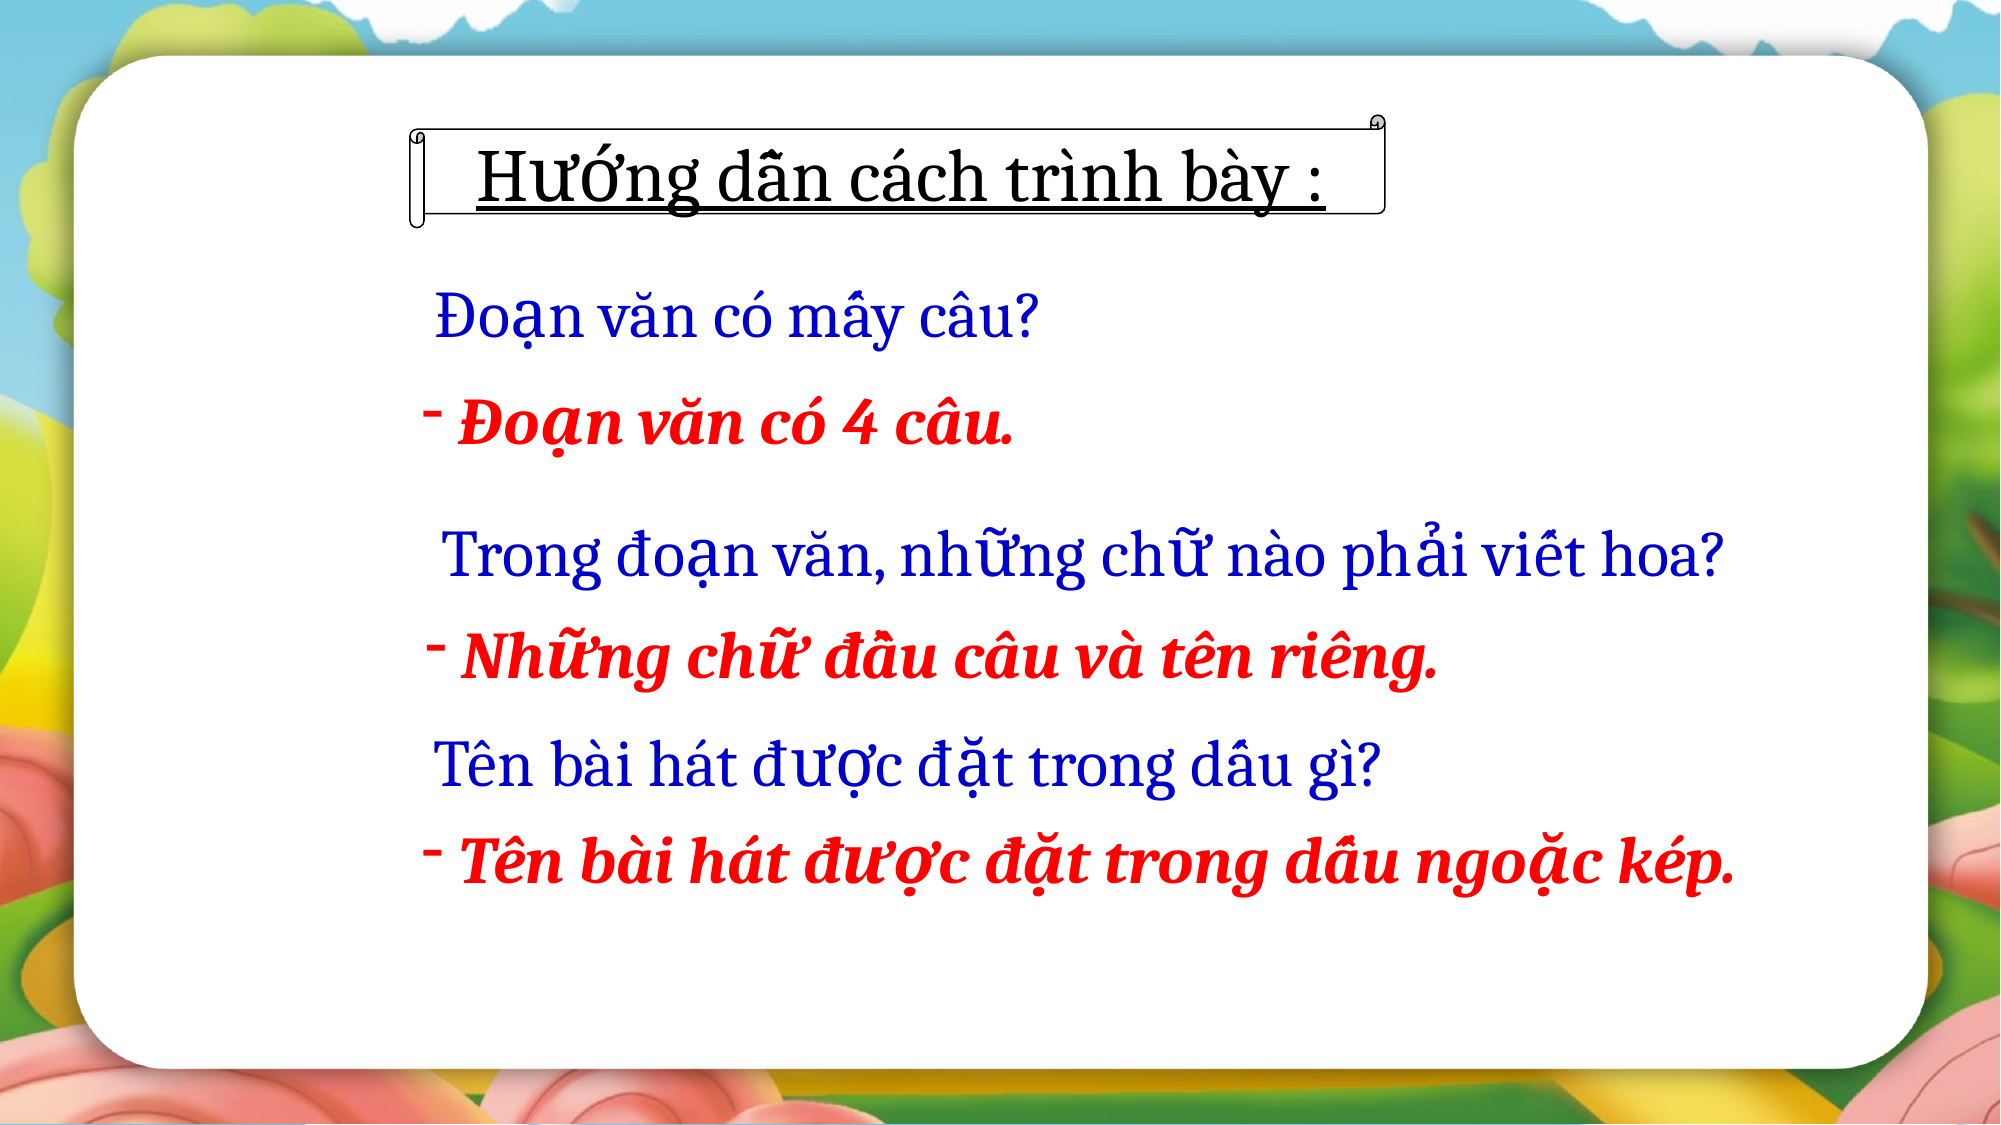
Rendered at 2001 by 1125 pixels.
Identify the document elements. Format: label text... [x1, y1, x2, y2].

text_box Những chữ đầu câu và tên riêng. [409, 604, 1830, 699]
text_box Hướng dẫn cách trình bày : [409, 115, 1385, 228]
text_box Viết sau dÊu hai chÊm, xuèng hàng, lùi vào một ô , g¹ch ®Çu dòng . [269, 1114, 1357, 1125]
text_box Tên bài hát được đặt trong dấu gì? [419, 712, 1402, 808]
text_box Tên bài hát được đặt trong dấu ngoặc kép. [406, 809, 1827, 905]
text_box Đoạn văn có 4 câu. [406, 370, 1098, 466]
text_box Đoạn văn có mấy câu? [419, 263, 1059, 359]
text_box Trong đoạn văn, những chữ nào phải viết hoa? [426, 502, 1745, 597]
picture [0, 0, 2001, 1125]
